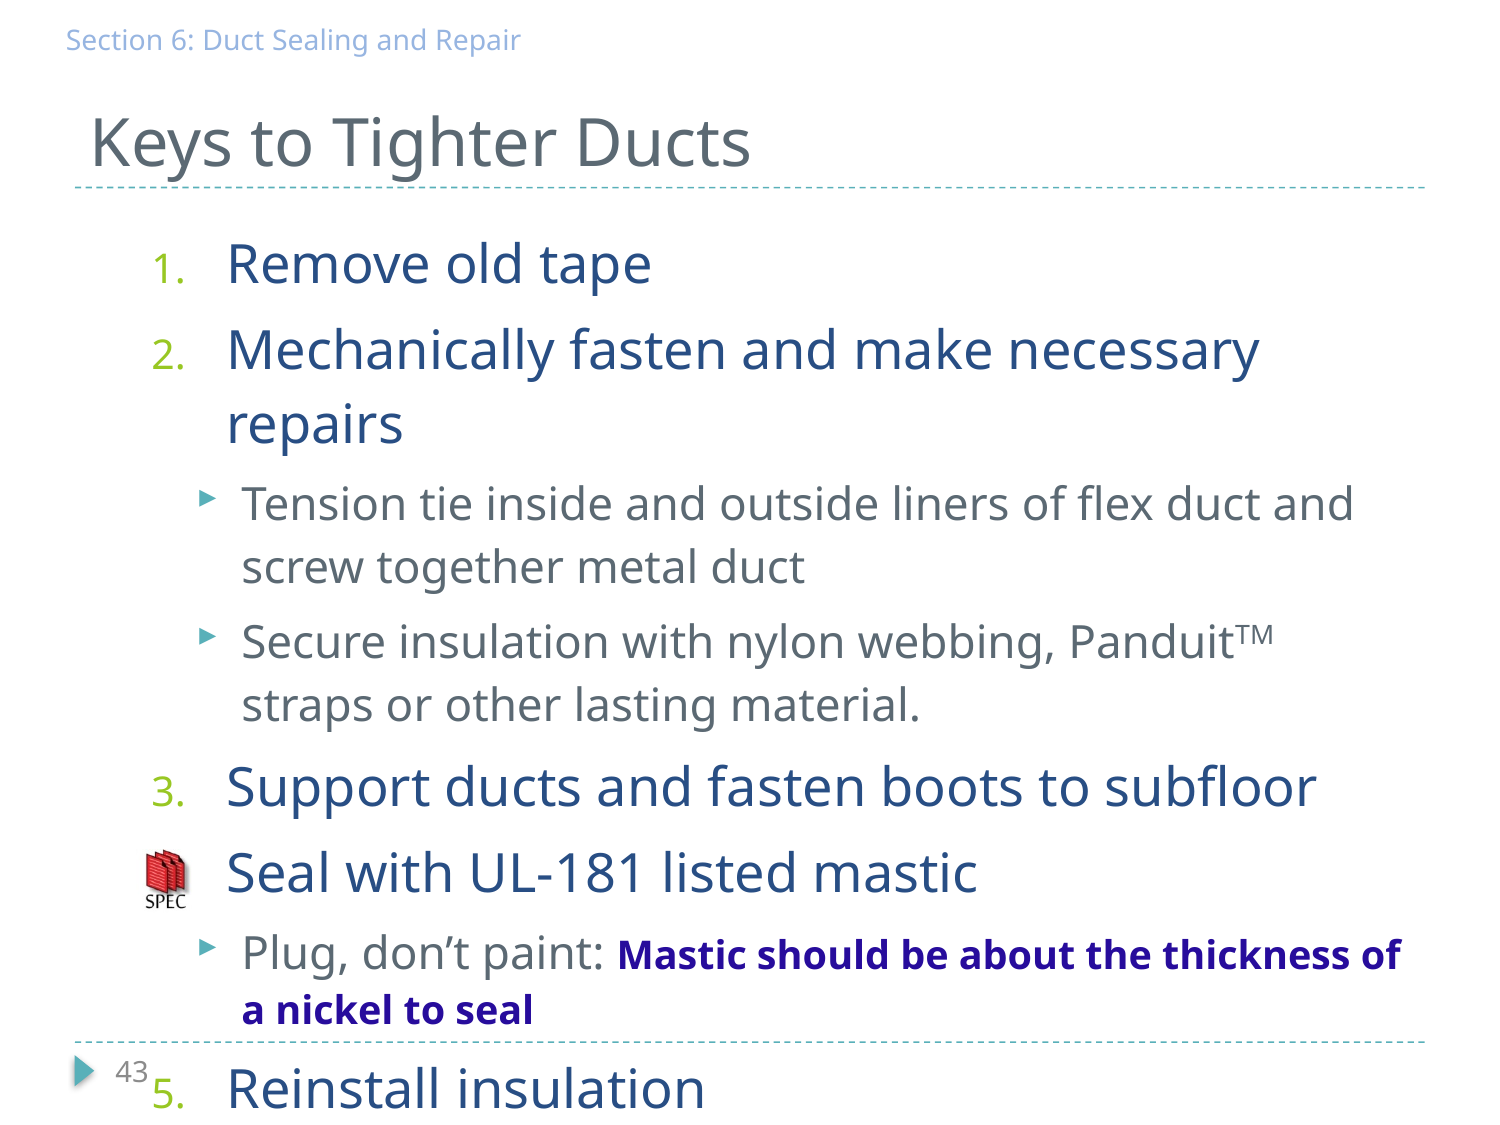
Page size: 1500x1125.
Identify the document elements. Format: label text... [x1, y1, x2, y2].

text_box Section 6: Duct Sealing and Repair [50, 11, 538, 67]
title Keys to Tighter Ducts [75, 24, 1425, 188]
slide_number 165 [100, 1042, 426, 1103]
picture [136, 849, 196, 913]
list Remove old tape Mechanically fasten and make necessary repairs Tension tie inside and outside liners of flex duct and screw together metal duct Secure insulation with nylon webbing, PanduitTM straps or other lasting material. Support ducts and fasten boots to subfloor Seal with UL-181 listed mastic Plug, don’t paint: Mastic should be about the thickness of a nickel to seal Reinstall insulation [136, 212, 1425, 1038]
